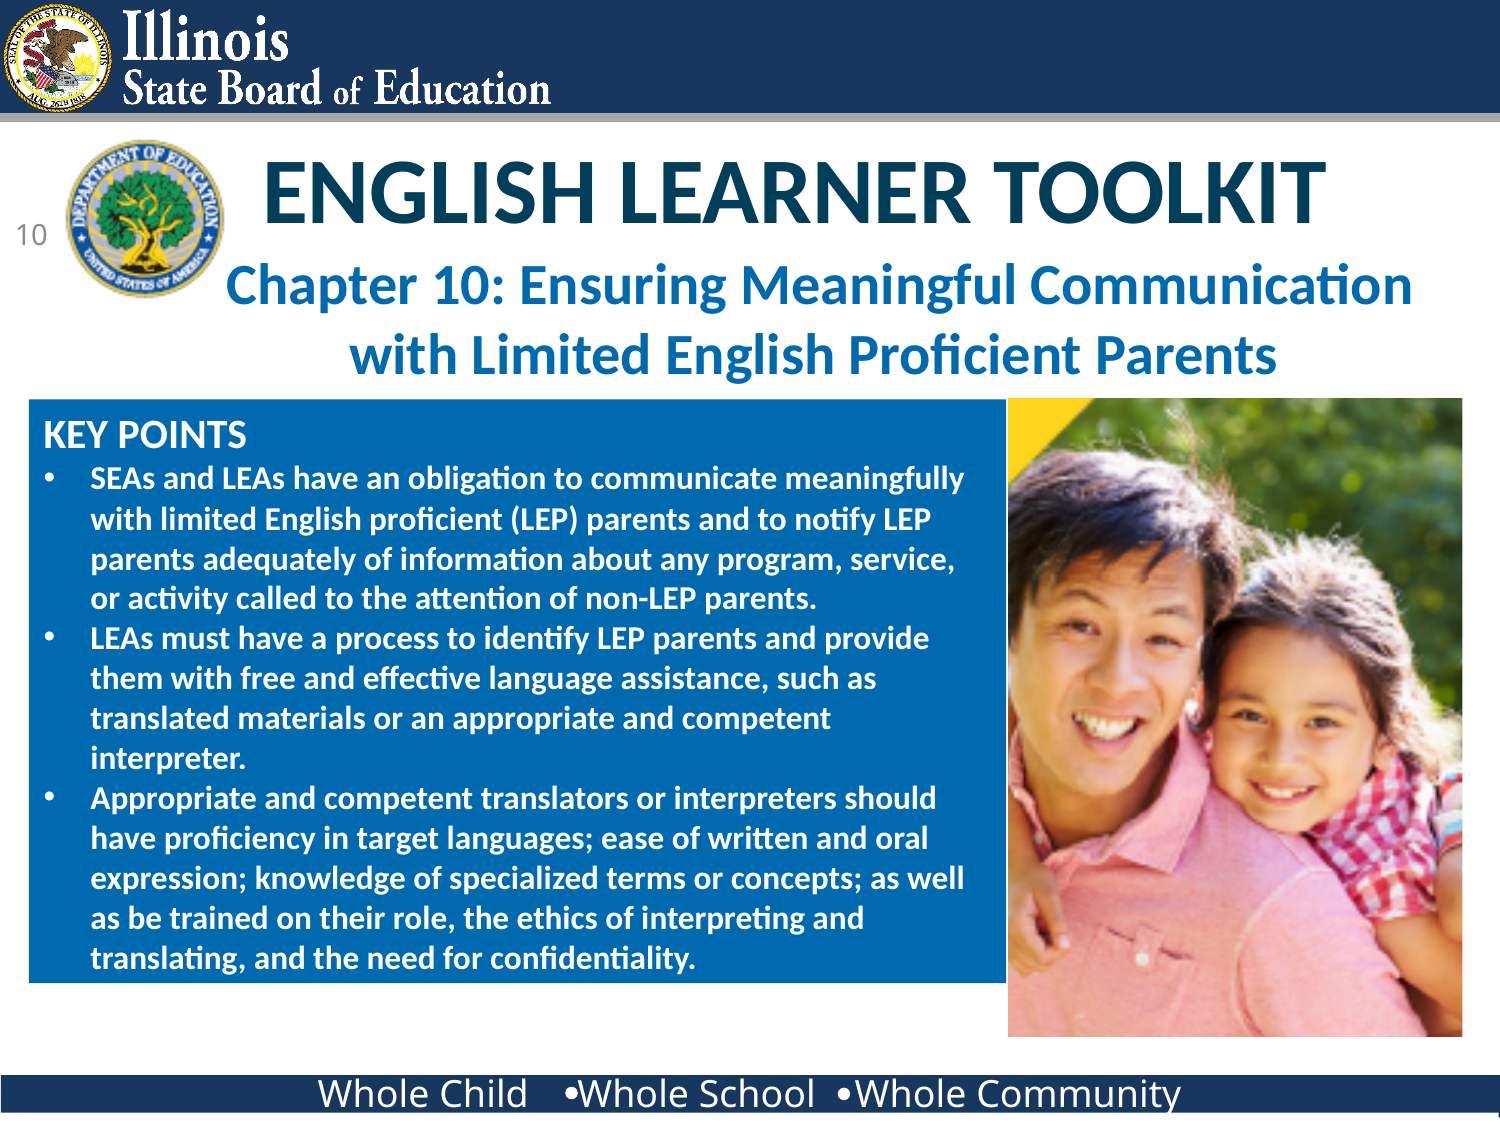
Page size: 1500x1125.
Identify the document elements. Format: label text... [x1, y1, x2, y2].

text_box KEY POINTS SEAs and LEAs have an obligation to communicate meaningfully with limited English proficient (LEP) parents and to notify LEP parents adequately of information about any program, service, or activity called to the attention of non-LEP parents. LEAs must have a process to identify LEP parents and provide them with free and effective language assistance, such as translated materials or an appropriate and competent interpreter. Appropriate and competent translators or interpreters should have proficiency in target languages; ease of written and oral expression; knowledge of specialized terms or concepts; as well as be trained on their role, the ethics of interpreting and translating, and the need for confidentiality. [28, 399, 1006, 984]
slide_number 10 [0, 208, 43, 249]
title ENGLISH LEARNER TOOLKIT [126, 122, 1464, 238]
text_box Chapter 10: Ensuring Meaningful Communication with Limited English Proficient Parents [163, 238, 1464, 394]
picture [0, 0, 559, 118]
picture [49, 124, 241, 314]
picture [1007, 397, 1463, 1037]
